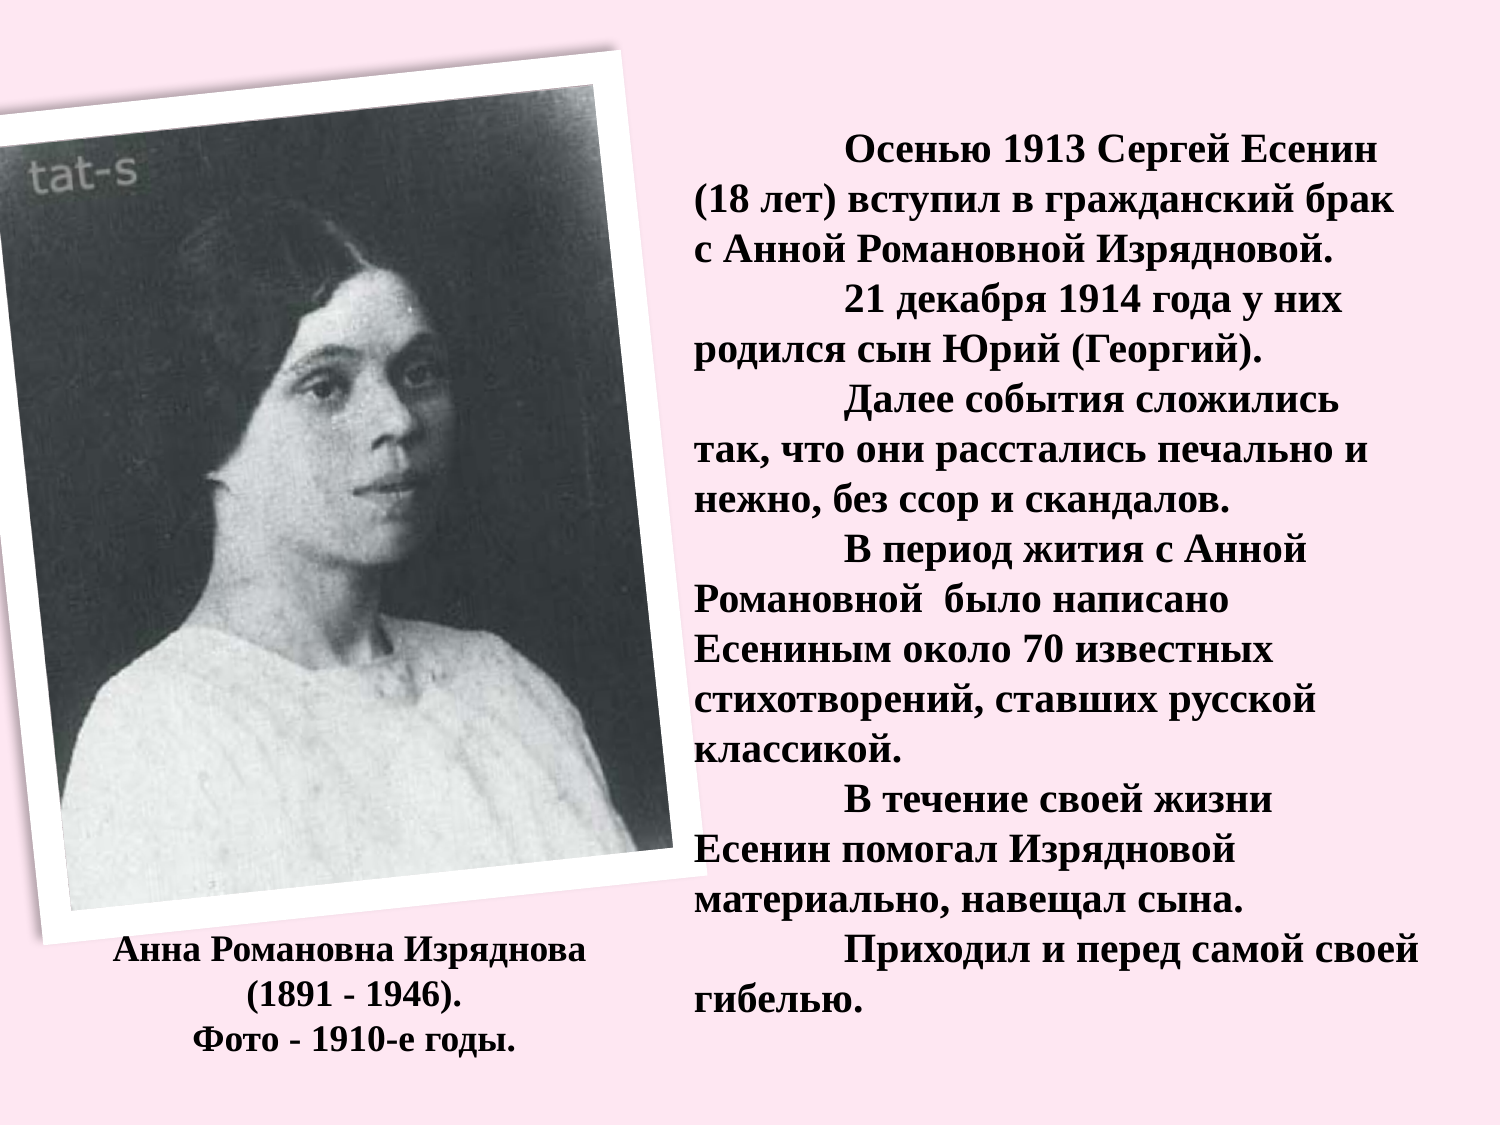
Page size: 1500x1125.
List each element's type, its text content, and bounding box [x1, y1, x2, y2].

text_box Осенью 1913 Сергей Есенин (18 лет) вступил в гражданский брак с Анной Романовной Изрядновой. 21 декабря 1914 года у них родился сын Юрий (Георгий). Далее события сложились так, что они расстались печально и нежно, без ссор и скандалов. В период жития с Анной Романовной было написано Есениным около 70 известных стихотворений, ставших русской классикой. В течение своей жизни Есенин помогал Изрядновой материально, навещал сына. Приходил и перед самой своей гибелью. [679, 113, 1436, 1029]
picture [0, 86, 673, 910]
text_box Анна Романовна Изряднова (1891 - 1946). Фото - 1910-e годы. [29, 916, 680, 1067]
